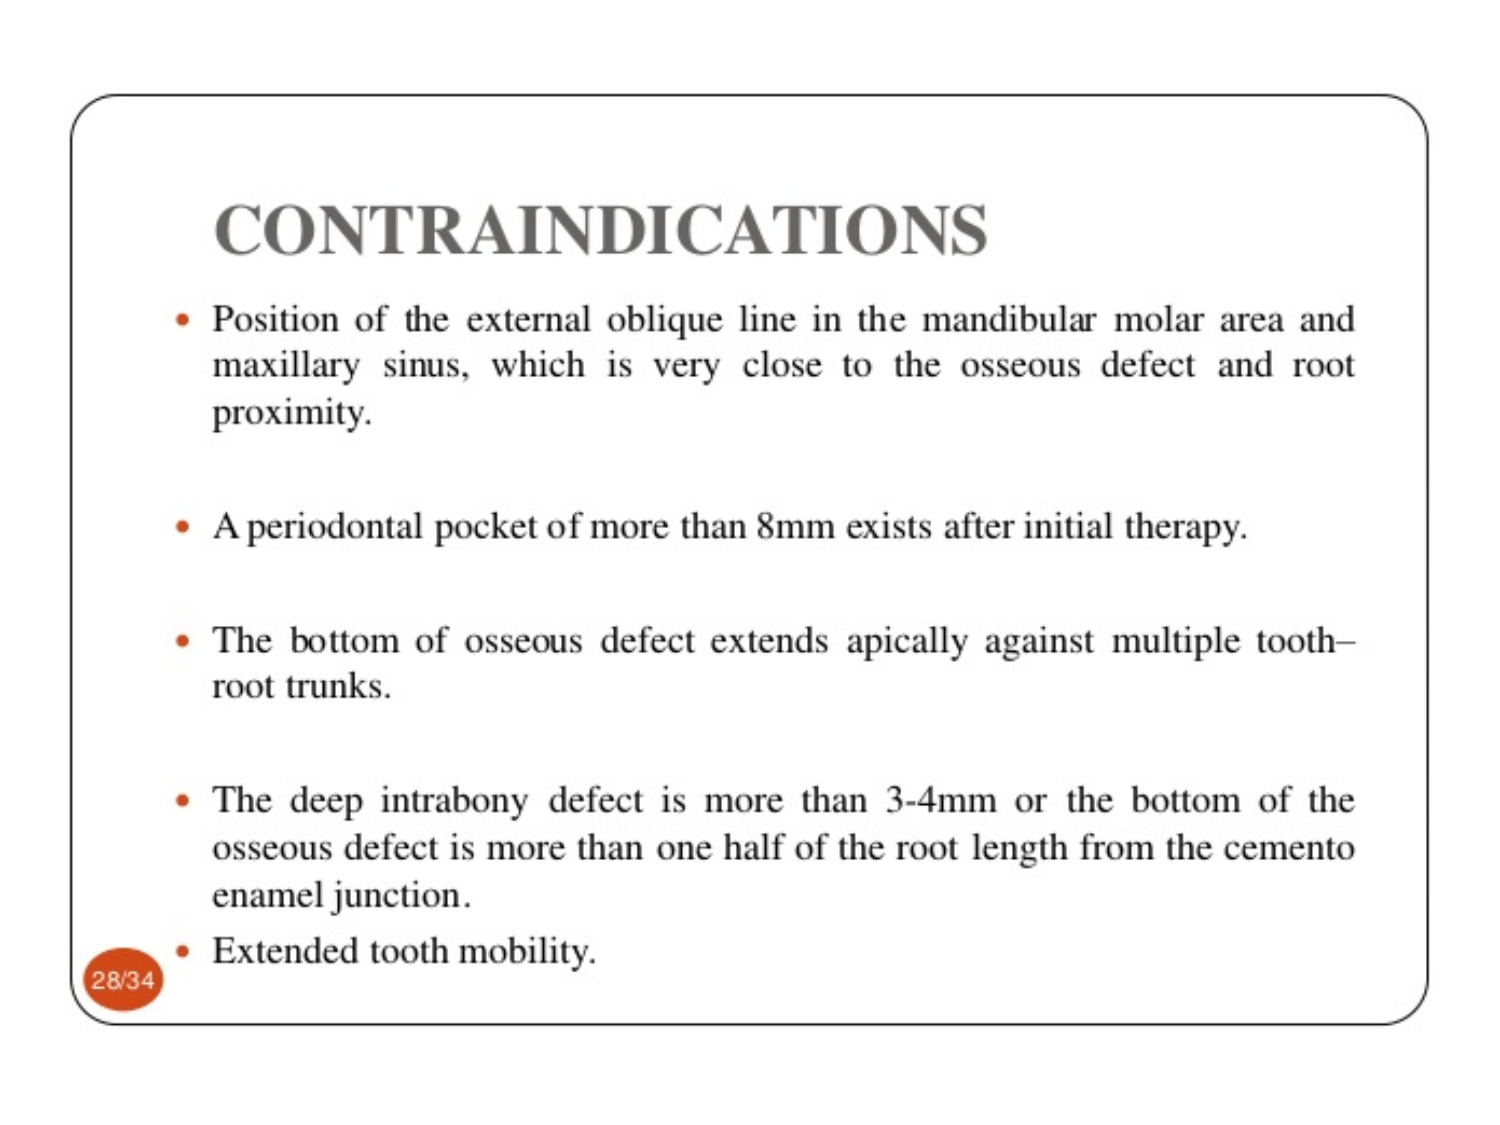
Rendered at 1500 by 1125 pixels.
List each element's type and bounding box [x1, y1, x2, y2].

picture [62, 85, 1438, 1039]
